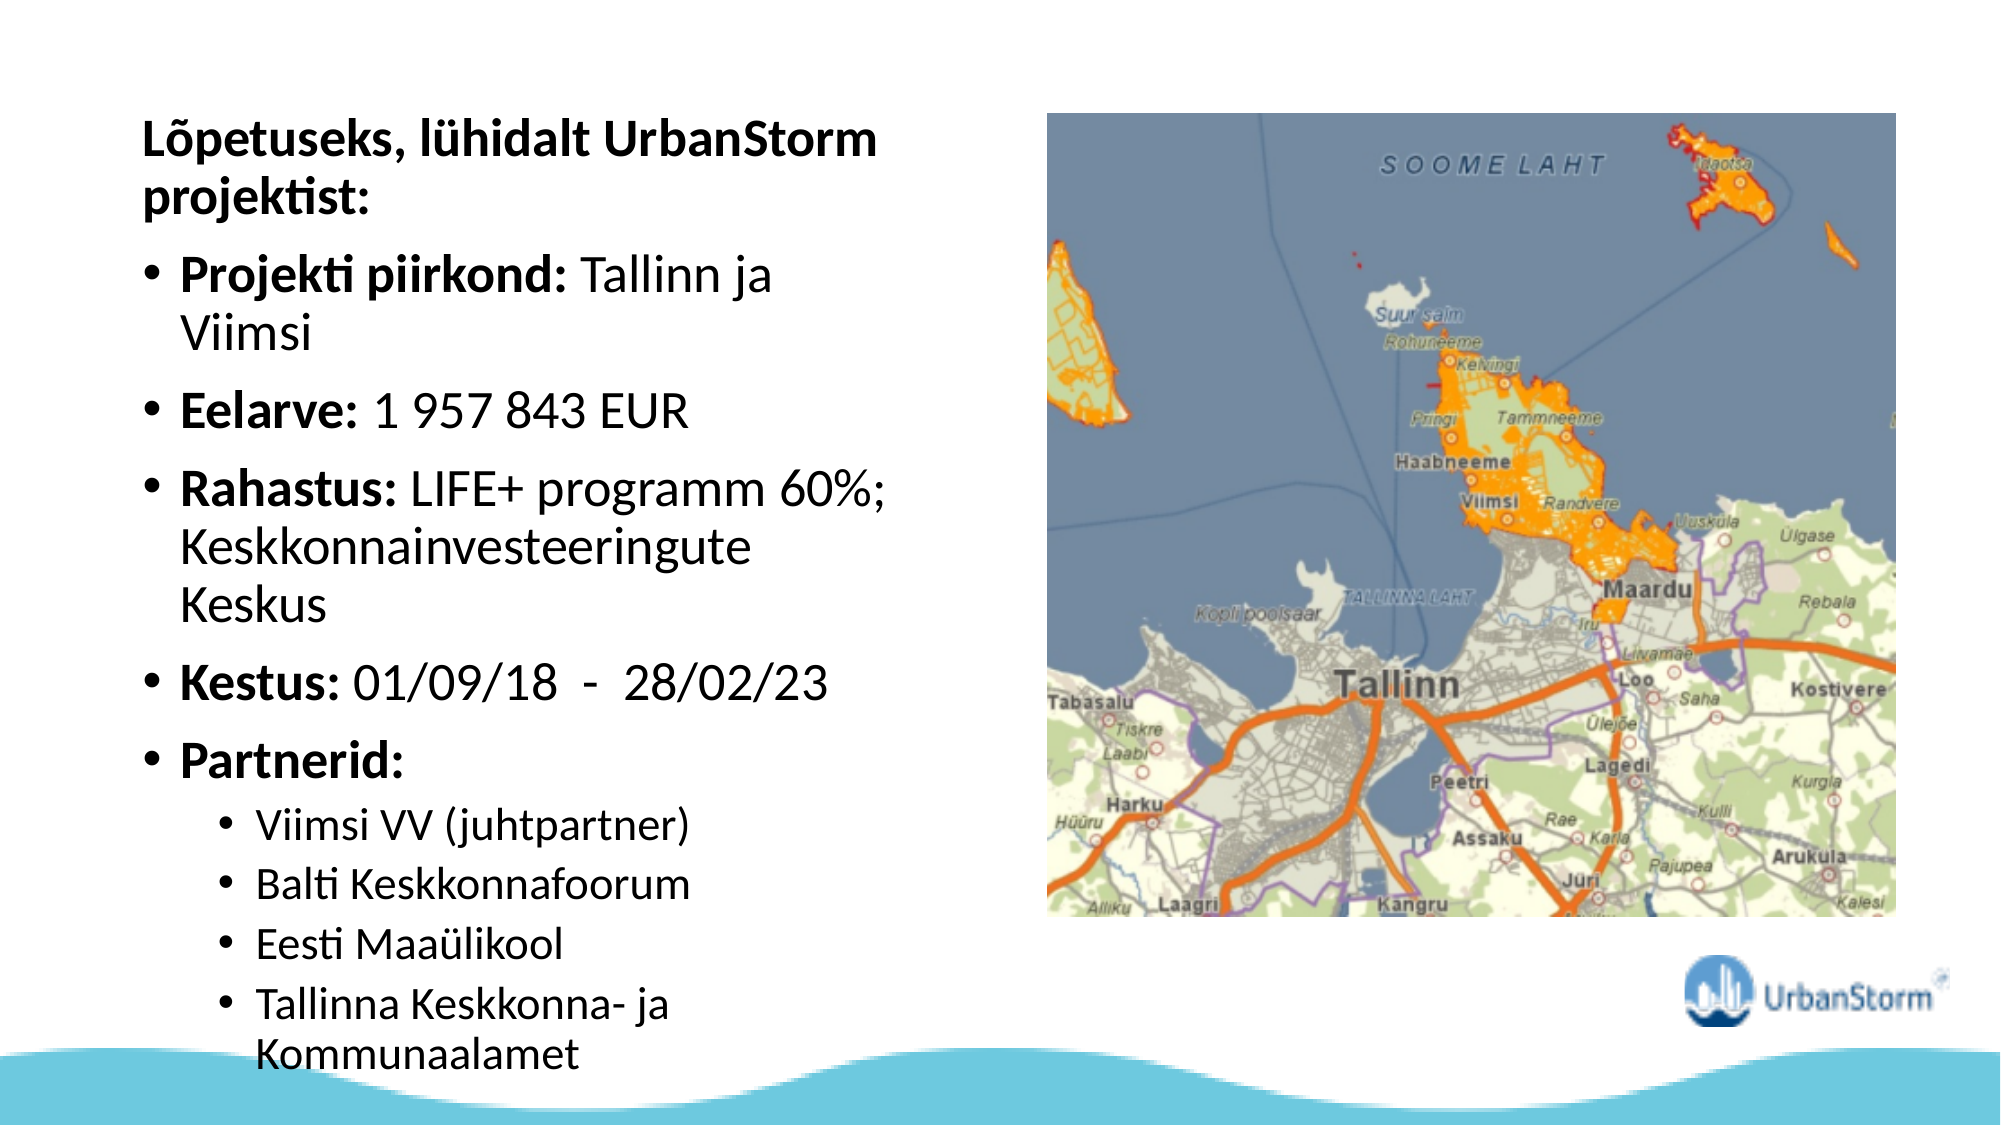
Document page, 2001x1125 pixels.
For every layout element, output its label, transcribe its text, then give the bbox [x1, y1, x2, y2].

picture [1047, 113, 1896, 917]
list Lõpetuseks, lühidalt UrbanStorm projektist: Projekti piirkond: Tallinn ja Viimsi Eelarve: 1 957 843 EUR Rahastus: LIFE+ programm 60%; Keskkonnainvesteeringute Keskus Kestus: 01/09/18 - 28/02/23 Partnerid: Viimsi VV (juhtpartner) Balti Keskkonnafoorum Eesti Maaülikool Tallinna Keskkonna- ja Kommunaalamet [127, 101, 924, 1094]
